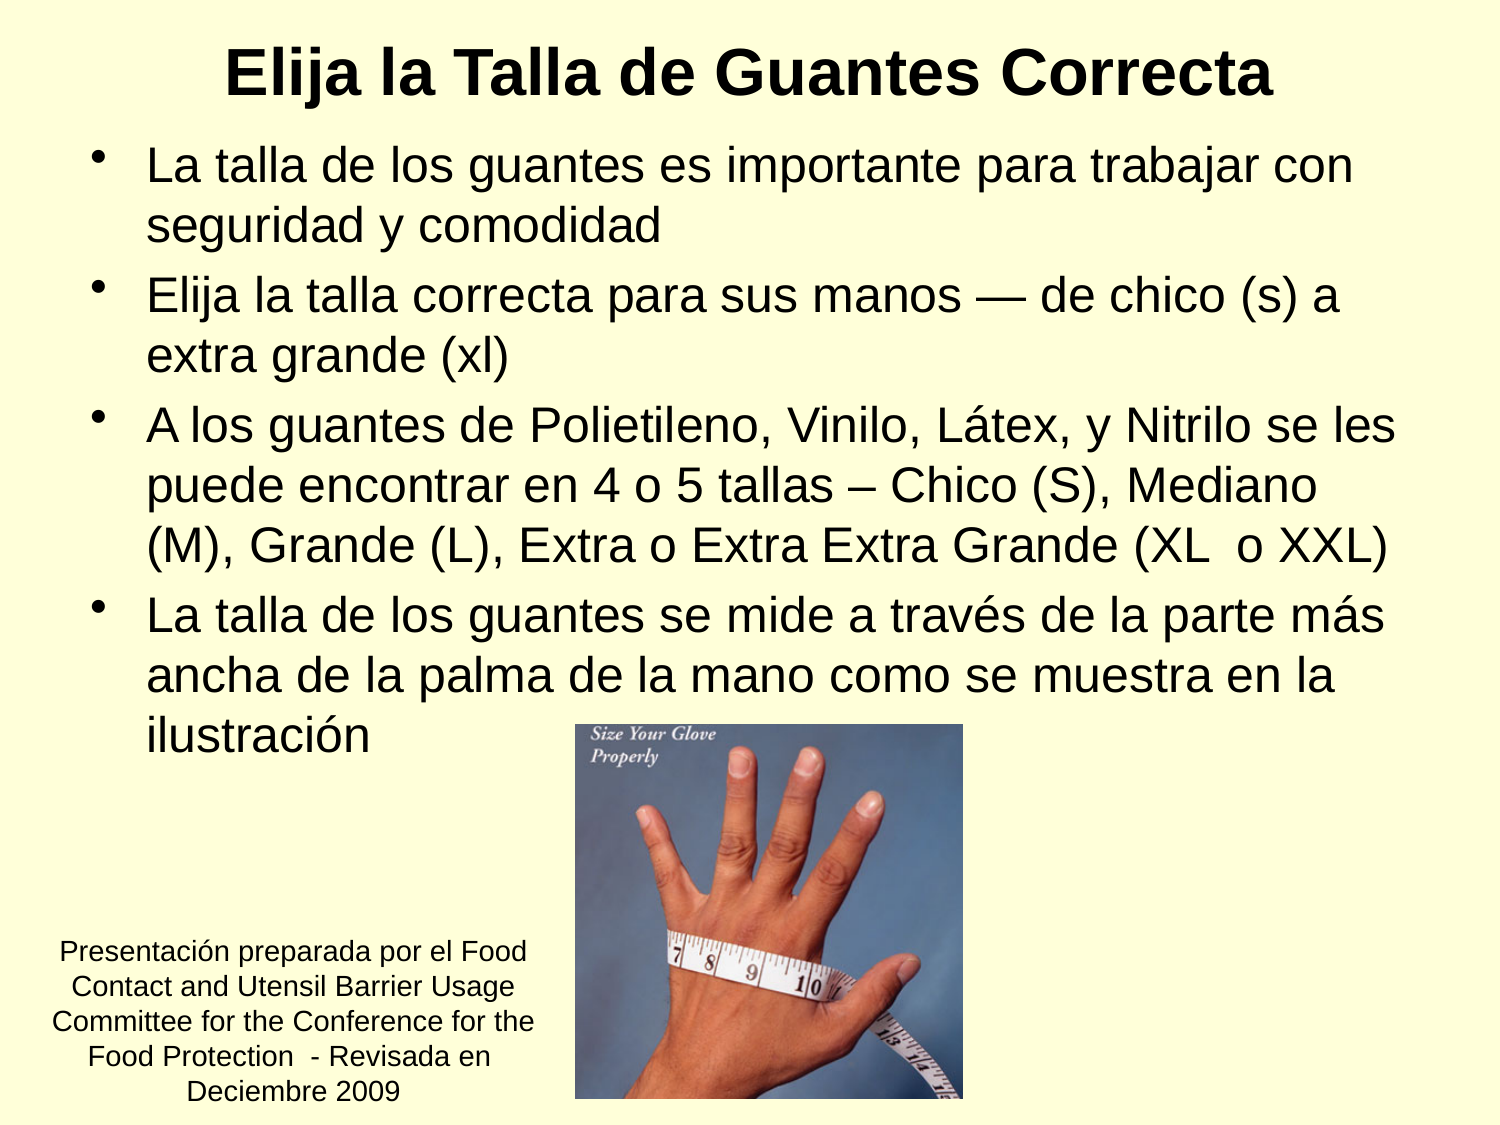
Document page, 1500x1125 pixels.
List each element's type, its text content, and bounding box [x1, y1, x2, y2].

list La talla de los guantes es importante para trabajar con seguridad y comodidad Elija la talla correcta para sus manos — de chico (s) a extra grande (xl) A los guantes de Polietileno, Vinilo, Látex, y Nitrilo se les puede encontrar en 4 o 5 tallas – Chico (S), Mediano (M), Grande (L), Extra o Extra Extra Grande (XL o XXL) La talla de los guantes se mide a través de la parte más ancha de la palma de la mano como se muestra en la ilustración [74, 124, 1426, 868]
text_box Presentación preparada por el Food Contact and Utensil Barrier Usage Committee for the Conference for the Food Protection - Revisada en Deciembre 2009 [12, 924, 569, 1088]
title Elija la Talla de Guantes Correcta [74, 49, 1426, 124]
picture [574, 724, 963, 1099]
